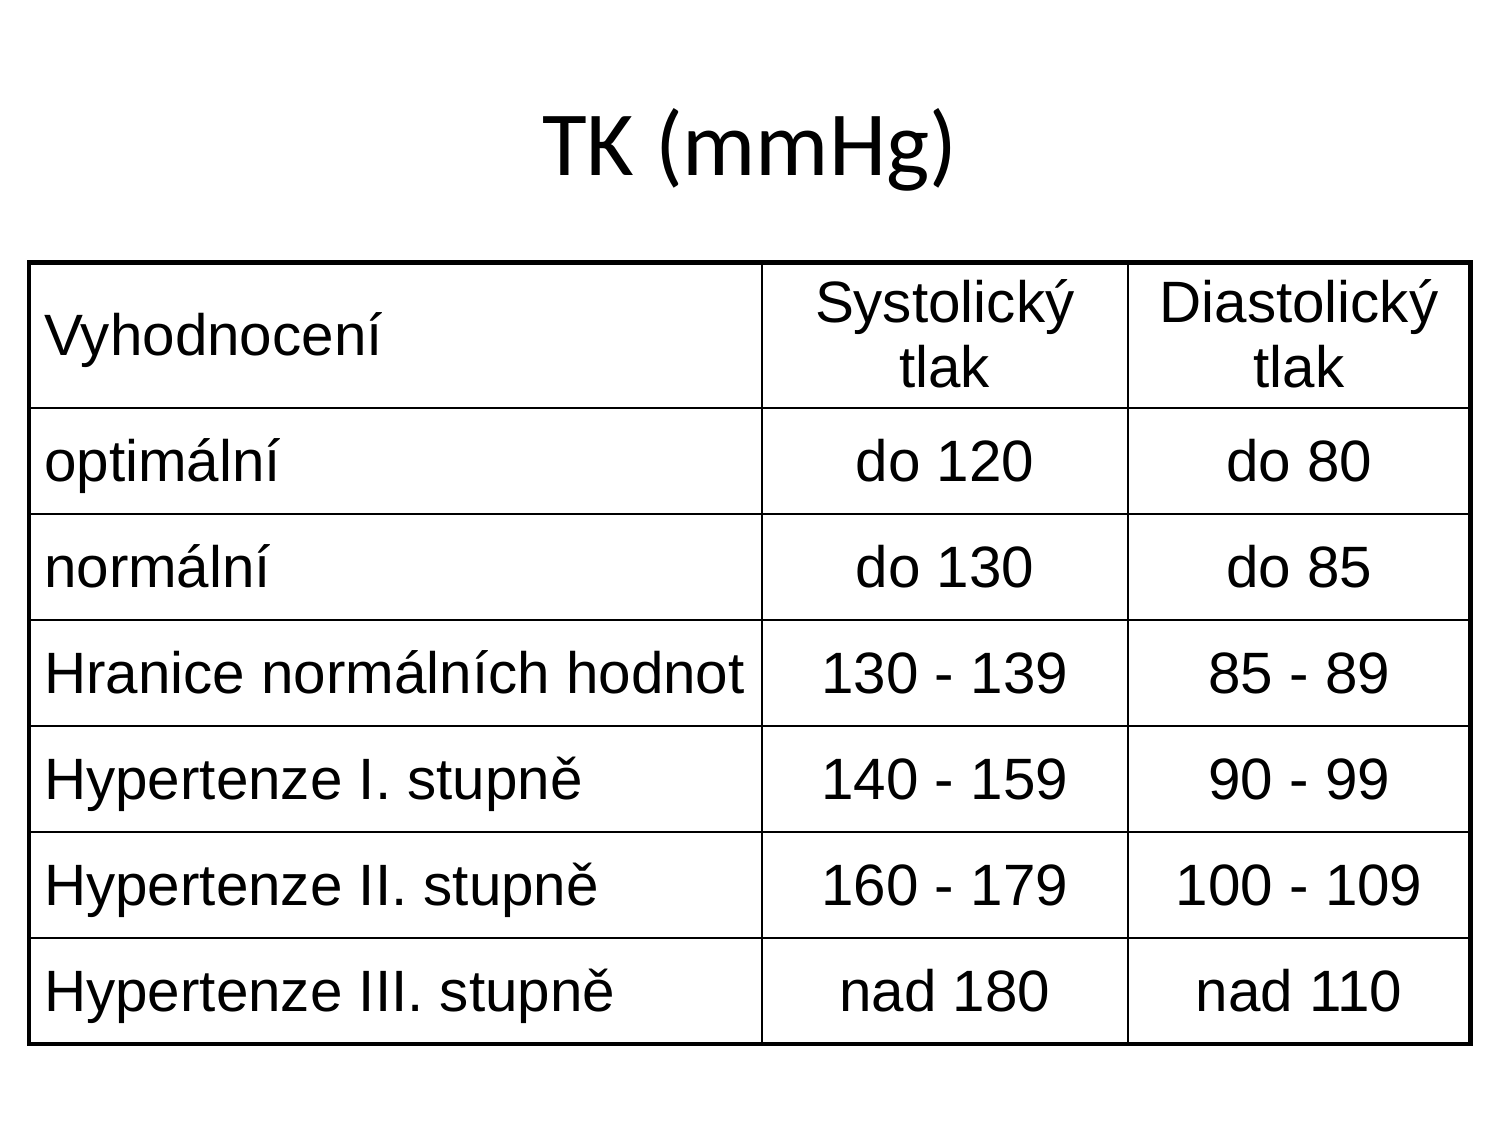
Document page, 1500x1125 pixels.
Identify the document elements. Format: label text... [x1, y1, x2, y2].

table_cell do 80 [1129, 409, 1468, 513]
table_cell 160 - 179 [763, 833, 1127, 937]
table_cell nad 180 [763, 939, 1127, 1042]
table_cell Hypertenze II. stupně [31, 833, 761, 937]
table_cell do 85 [1129, 515, 1468, 619]
table_header Diastolický tlak [1129, 265, 1468, 407]
title TK (mmHg) [75, 45, 1425, 233]
table_cell 90 - 99 [1129, 727, 1468, 831]
table_cell Hypertenze III. stupně [31, 939, 761, 1042]
table_cell 100 - 109 [1129, 833, 1468, 937]
table_cell do 130 [763, 515, 1127, 619]
table_header Vyhodnocení [31, 265, 761, 407]
table_cell 130 - 139 [763, 621, 1127, 725]
table_cell optimální [31, 409, 761, 513]
table_cell nad 110 [1129, 939, 1468, 1042]
table_cell do 120 [763, 409, 1127, 513]
table_cell Hypertenze I. stupně [31, 727, 761, 831]
table_cell Hranice normálních hodnot [31, 621, 761, 725]
table_cell 85 - 89 [1129, 621, 1468, 725]
table_cell 140 - 159 [763, 727, 1127, 831]
table_header Systolický tlak [763, 265, 1127, 407]
table_cell normální [31, 515, 761, 619]
